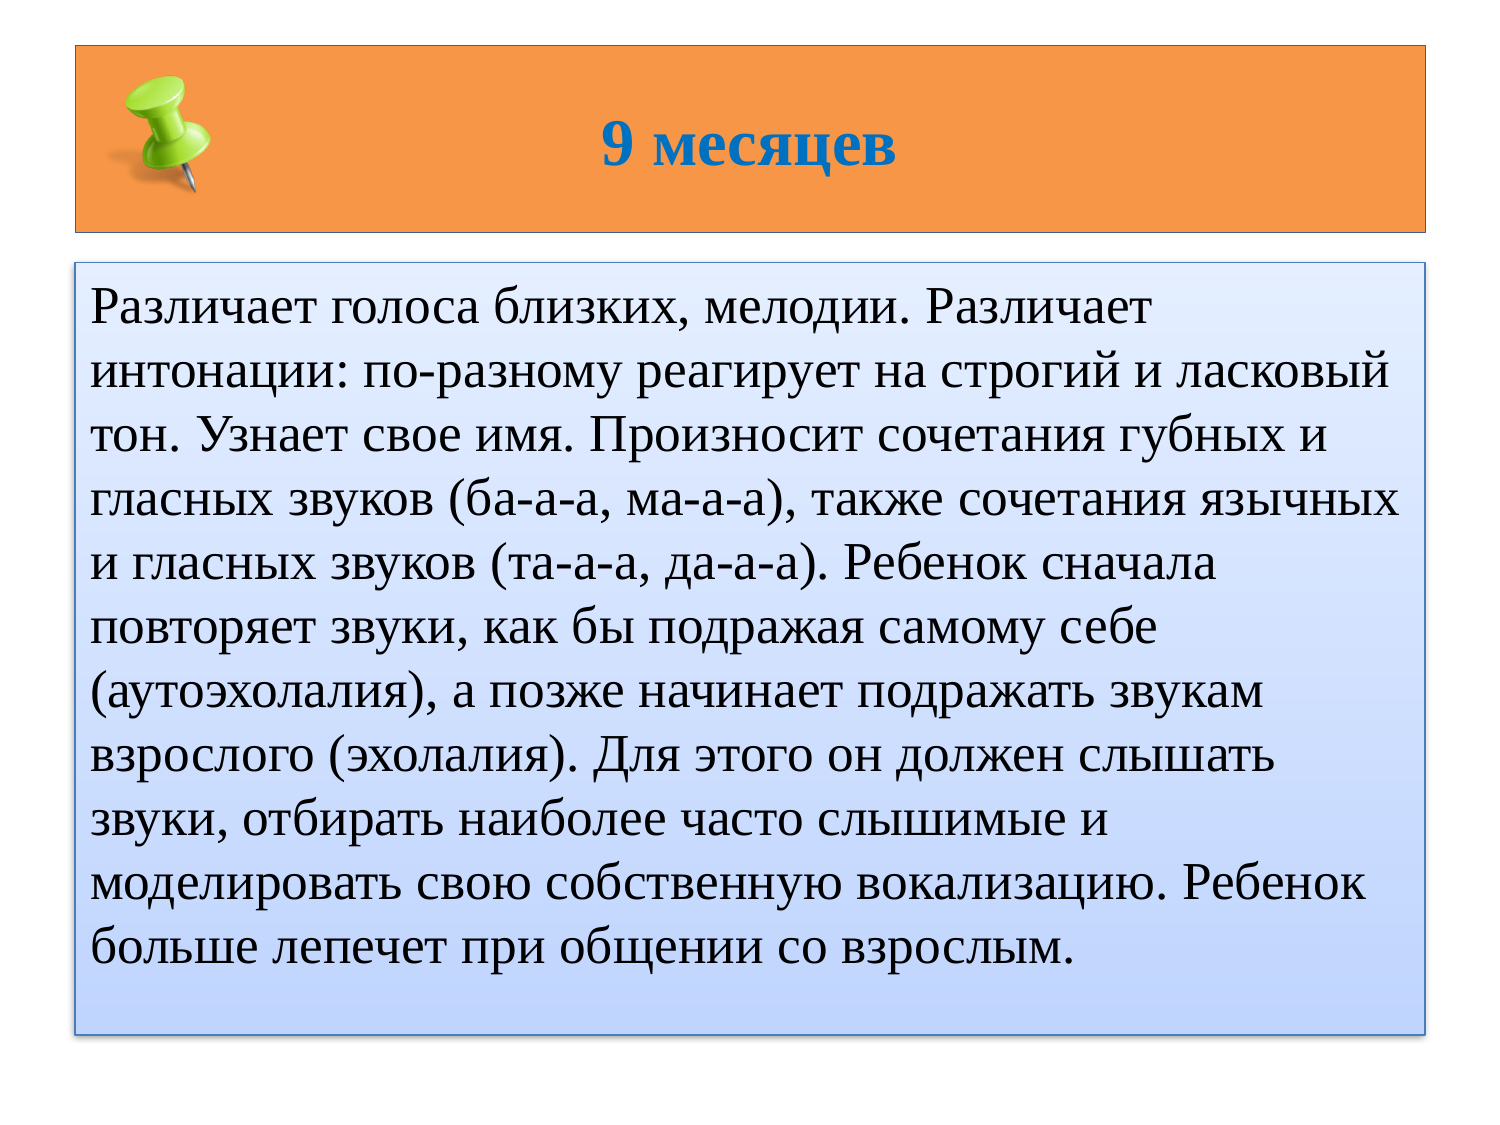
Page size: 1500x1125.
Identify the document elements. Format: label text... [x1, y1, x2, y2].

list Различает голоса близких, мелодии. Различает интонации: по-разному реагирует на строгий и ласковый тон. Узнает свое имя. Произносит сочетания губных и гласных звуков (ба-а-а, ма-а-а), также сочетания язычных и гласных звуков (та-а-а, да-а-а). Ребенок сначала повторяет звуки, как бы подражая самому себе (аутоэхолалия), а позже начинает подражать звукам взрослого (эхолалия). Для этого он должен слышать звуки, отбирать наиболее часто слышимые и моделировать свою собственную вокализацию. Ребенок больше лепечет при общении со взрослым. [74, 262, 1426, 1036]
title 9 месяцев [73, 43, 1427, 235]
picture [100, 66, 231, 197]
